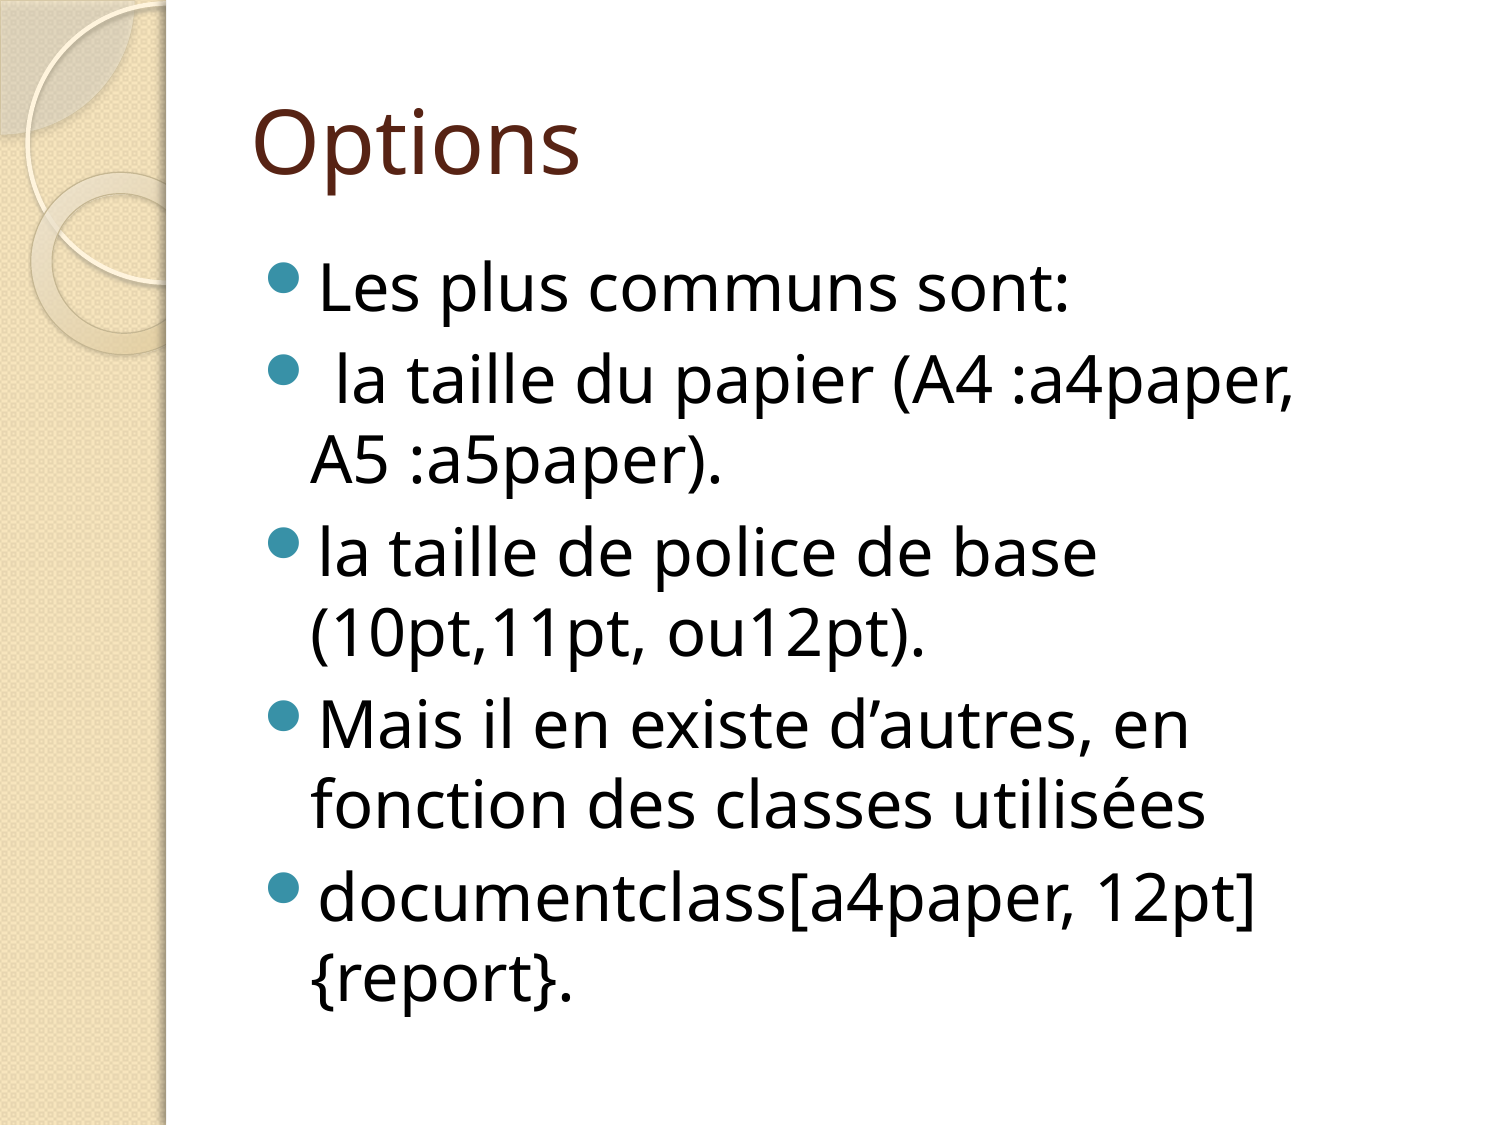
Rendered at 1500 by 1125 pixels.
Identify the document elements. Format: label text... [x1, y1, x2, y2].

list Les plus communs sont: la taille du papier (A4 :a4paper, A5 :a5paper). la taille de police de base (10pt,11pt, ou12pt). Mais il en existe d’autres, en fonction des classes utilisées documentclass[a4paper, 12pt]{report}. [235, 237, 1466, 1025]
title Options [235, 45, 1466, 233]
